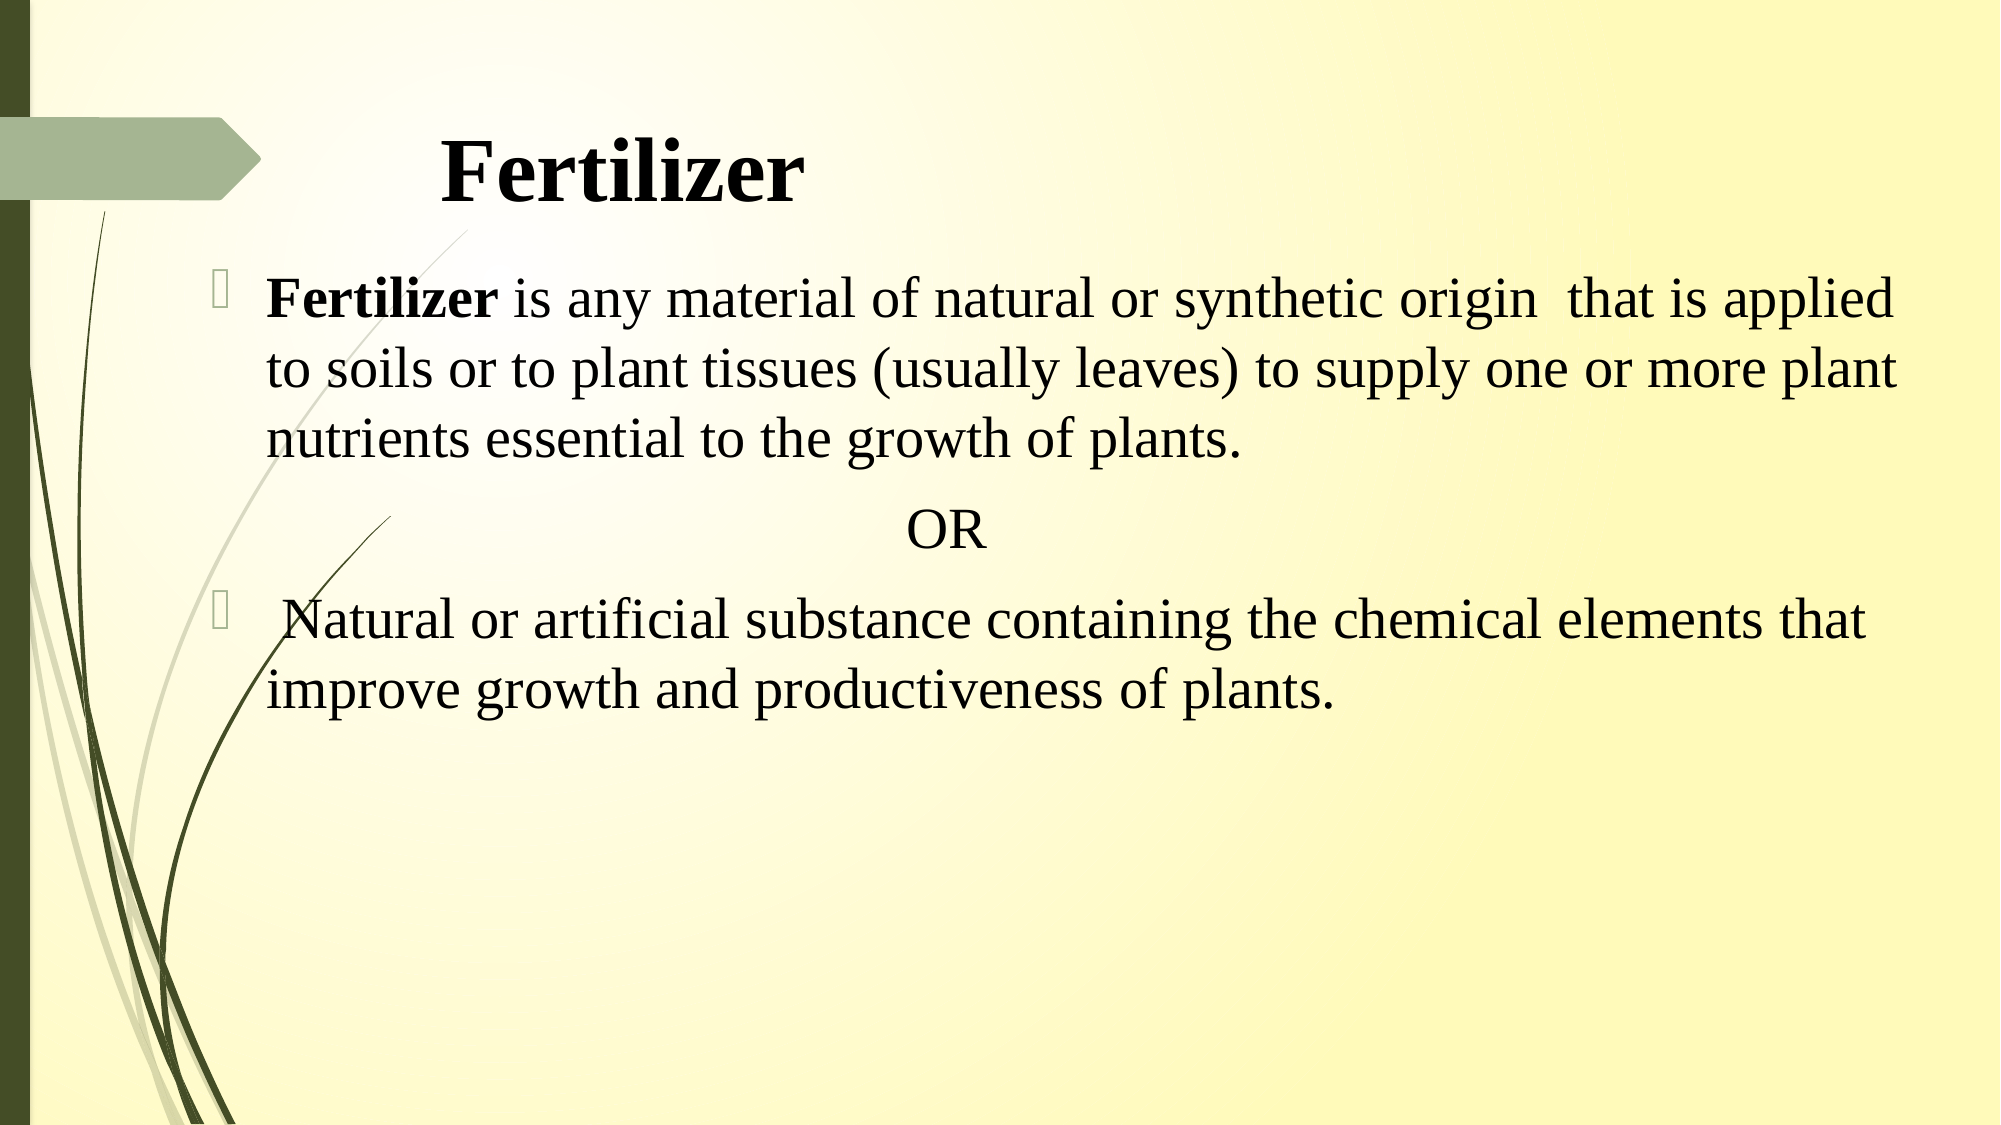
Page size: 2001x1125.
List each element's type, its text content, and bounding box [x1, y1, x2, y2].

title Fertilizer [425, 102, 1888, 252]
list Fertilizer is any material of natural or synthetic origin that is applied to soils or to plant tissues (usually leaves) to supply one or more plant nutrients essential to the growth of plants. OR Natural or artificial substance containing the chemical elements that improve growth and productiveness of plants. [195, 252, 1924, 970]
